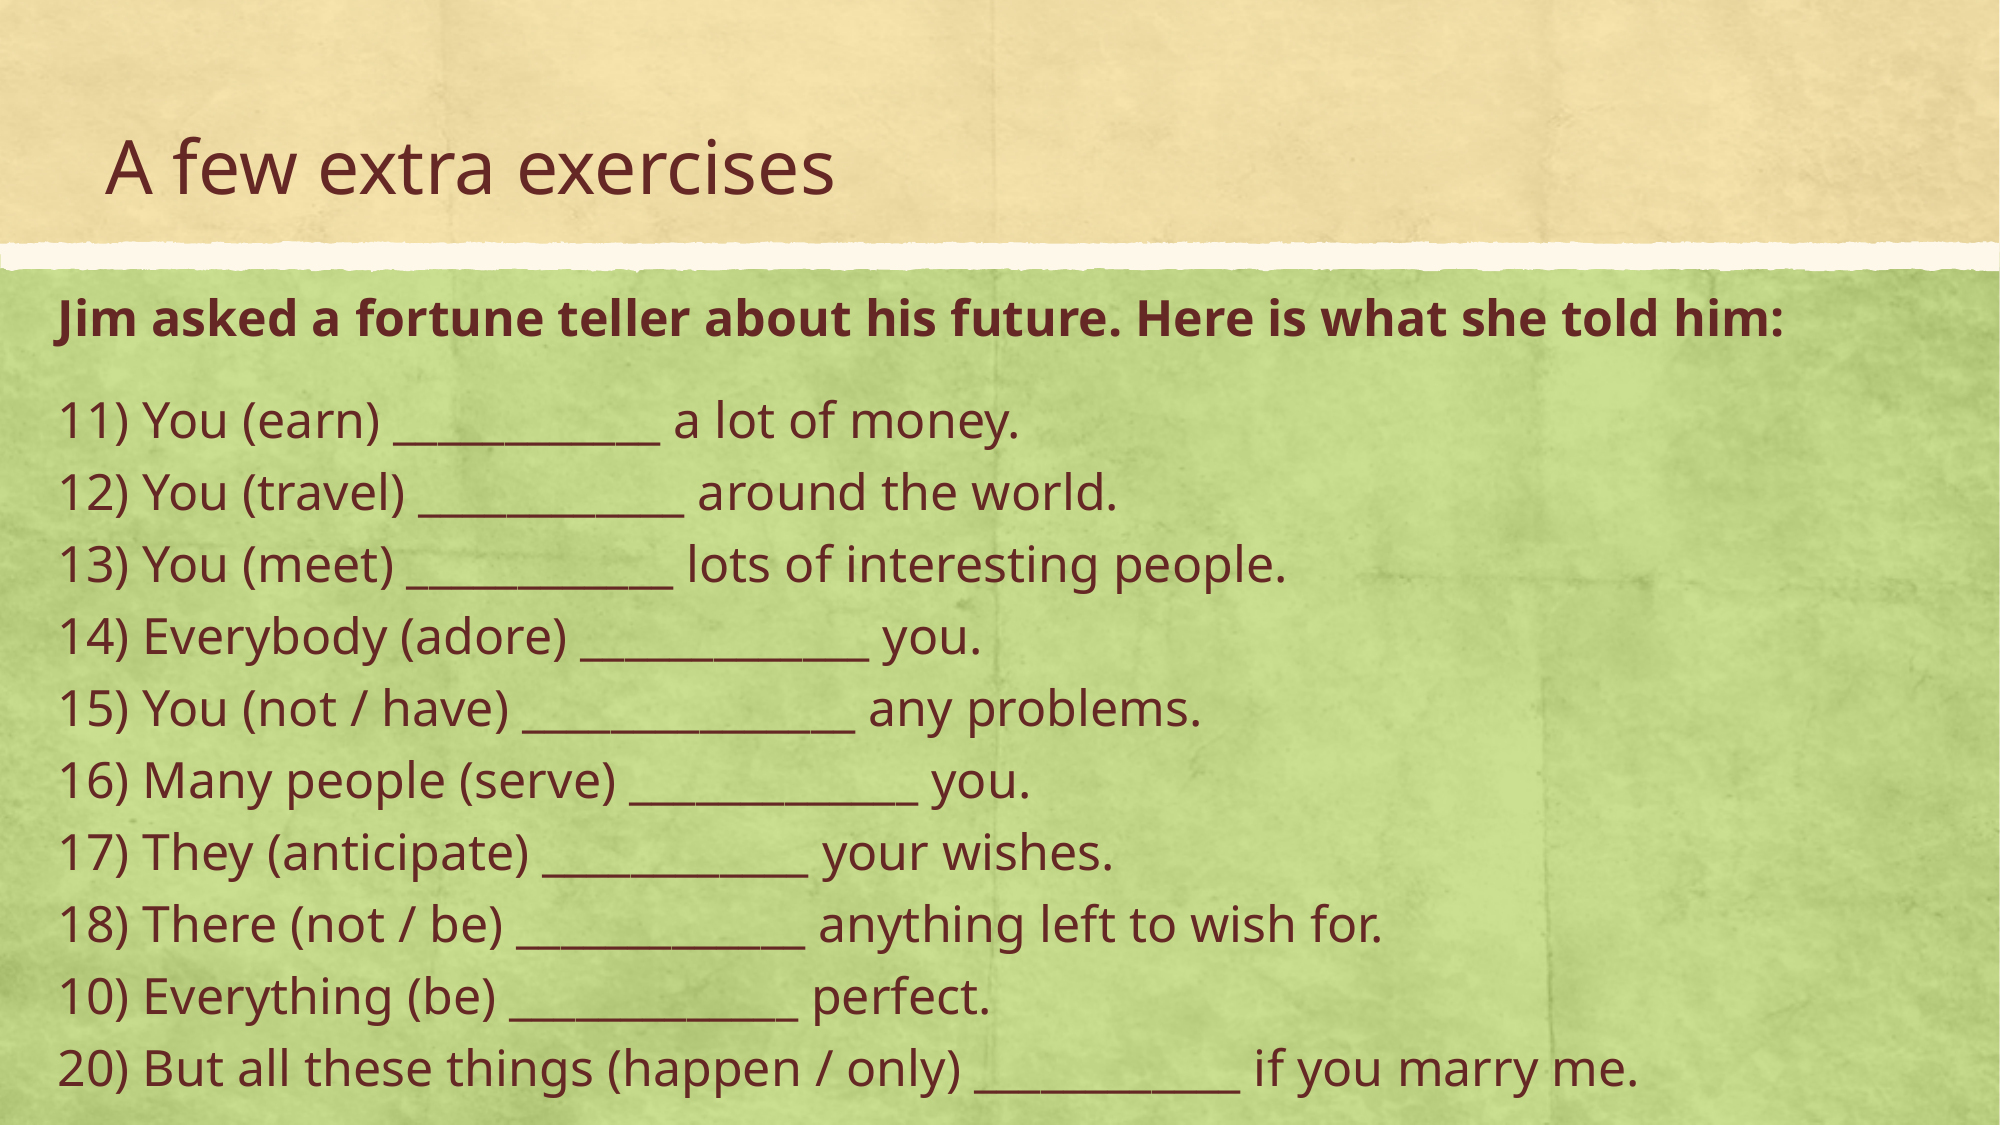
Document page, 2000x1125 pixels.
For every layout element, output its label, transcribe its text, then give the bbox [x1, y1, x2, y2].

list Jim asked a fortune teller about his future. Here is what she told him: 11) You (earn) ____________ a lot of money. 12) You (travel) ____________ around the world. 13) You (meet) ____________ lots of interesting people. 14) Everybody (adore) _____________ you. 15) You (not / have) _______________ any problems. 16) Many people (serve) _____________ you. 17) They (anticipate) ____________ your wishes. 18) There (not / be) _____________ anything left to wish for. 10) Everything (be) _____________ perfect. 20) But all these things (happen / only) ____________ if you marry me. [42, 267, 1981, 1125]
title A few extra exercises [90, 30, 1591, 219]
